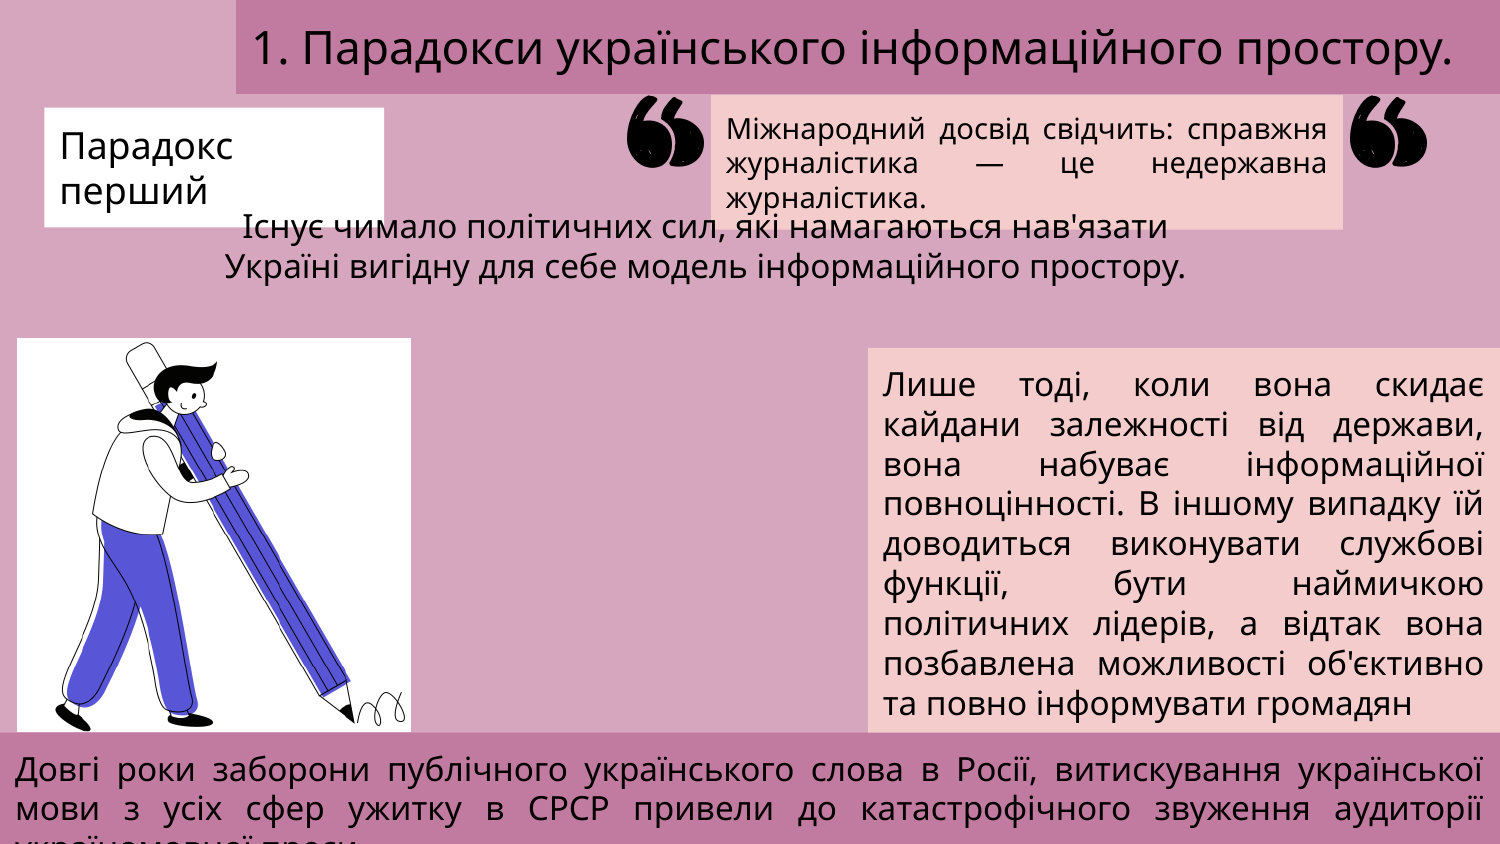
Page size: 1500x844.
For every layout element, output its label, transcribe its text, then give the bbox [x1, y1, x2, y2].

text_box Довгі роки заборони публічного українського слова в Росії, витискування української мови з усіх сфер ужитку в СРСР привели до катастрофічного звуження аудиторії україномовної преси. [0, 732, 1500, 844]
text_box Лише тоді, коли вона скидає кайдани залежності від держави, вона набуває інформаційної повноцінності. В іншому випадку їй доводиться виконувати службові функції, бути наймичкою політичних лідерів, а відтак вона позбавлена можливості об'єктивно та повно інформувати громадян [867, 347, 1500, 732]
text_box Існує чимало політичних сил, які намагаються нав'язати Україні вигідну для себе модель інформаційного простору. [170, 189, 1242, 300]
text_box Парадокс перший [44, 107, 385, 228]
text_box Міжнародний досвід свідчить: справжня журналістика — це недержавна журналістика. [710, 94, 1343, 230]
picture [17, 338, 411, 732]
title 1. Парадокси українського інформаційного простору. [236, 0, 1500, 94]
picture [1350, 93, 1427, 170]
picture [627, 93, 704, 170]
